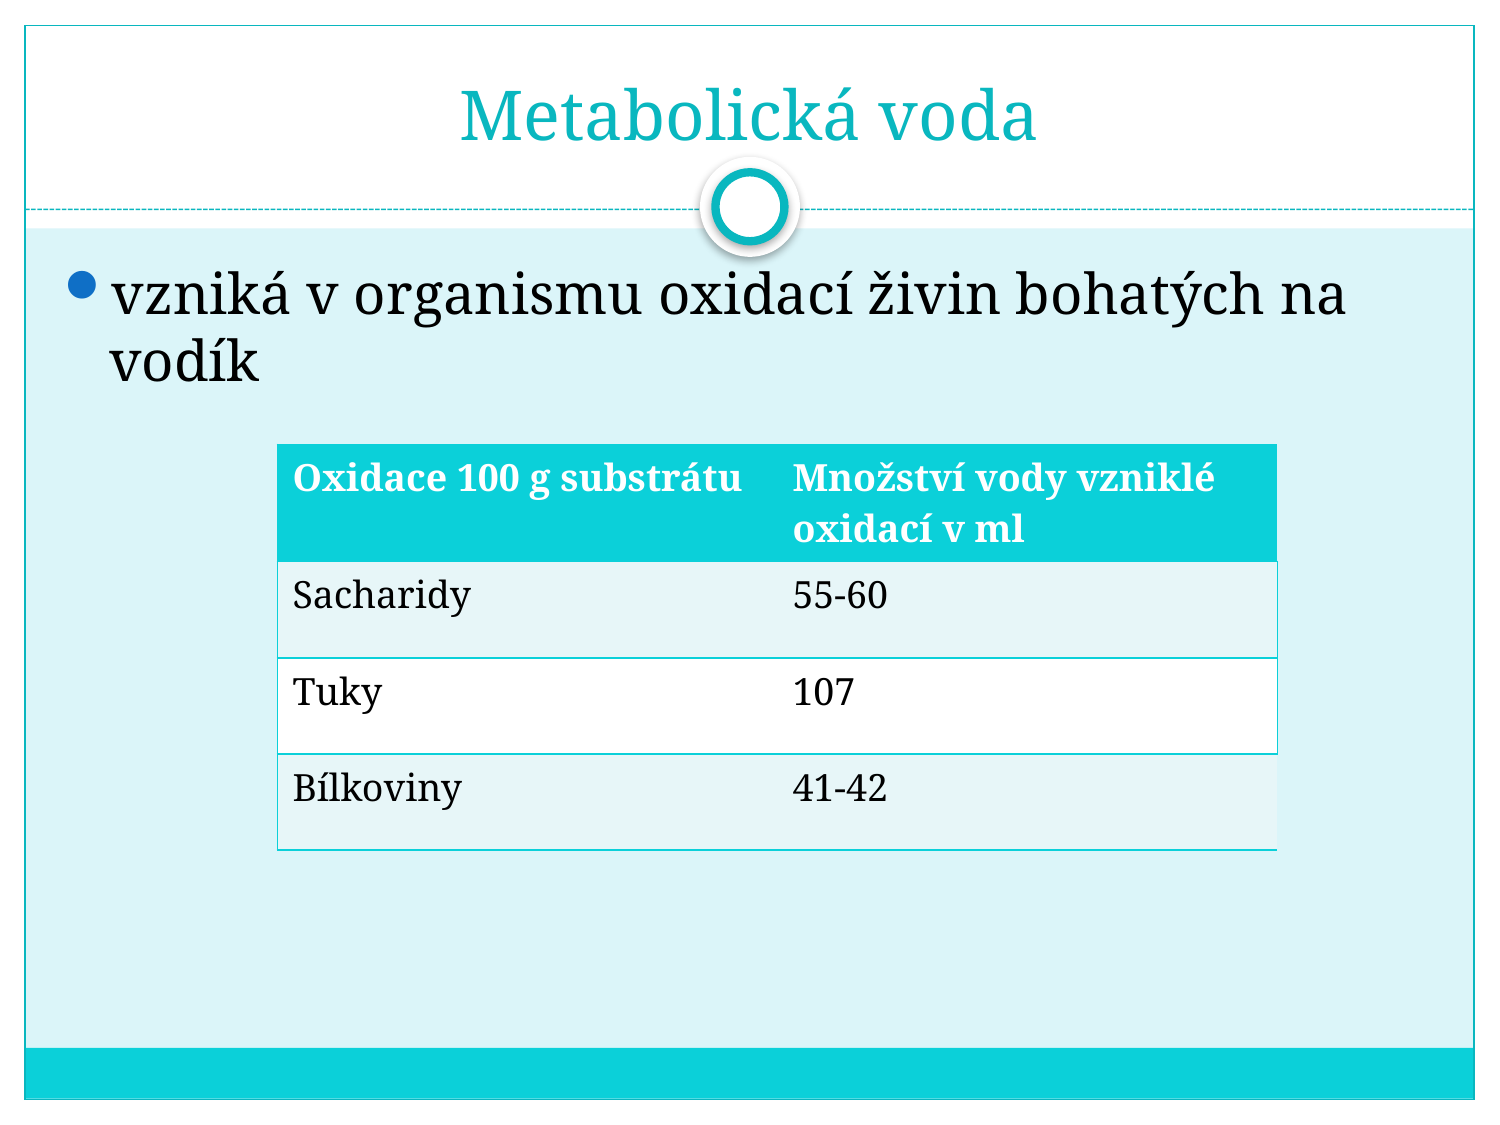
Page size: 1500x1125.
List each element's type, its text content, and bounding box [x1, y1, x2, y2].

table_header Množství vody vzniklé oxidací v ml [777, 445, 1277, 561]
table_cell Sacharidy [278, 562, 527, 657]
table_cell 55-60 [777, 562, 1277, 657]
table_cell [527, 659, 777, 753]
table_cell 107 [777, 659, 1277, 753]
title Metabolická voda [49, 37, 1450, 162]
table_cell [527, 562, 777, 657]
table_cell Tuky [278, 659, 527, 753]
table_header Oxidace 100 g substrátu [278, 445, 777, 561]
list vzniká v organismu oxidací živin bohatých na vodík [49, 250, 1445, 1001]
table_cell 41-42 [777, 755, 1277, 849]
table_cell Bílkoviny [278, 755, 777, 849]
